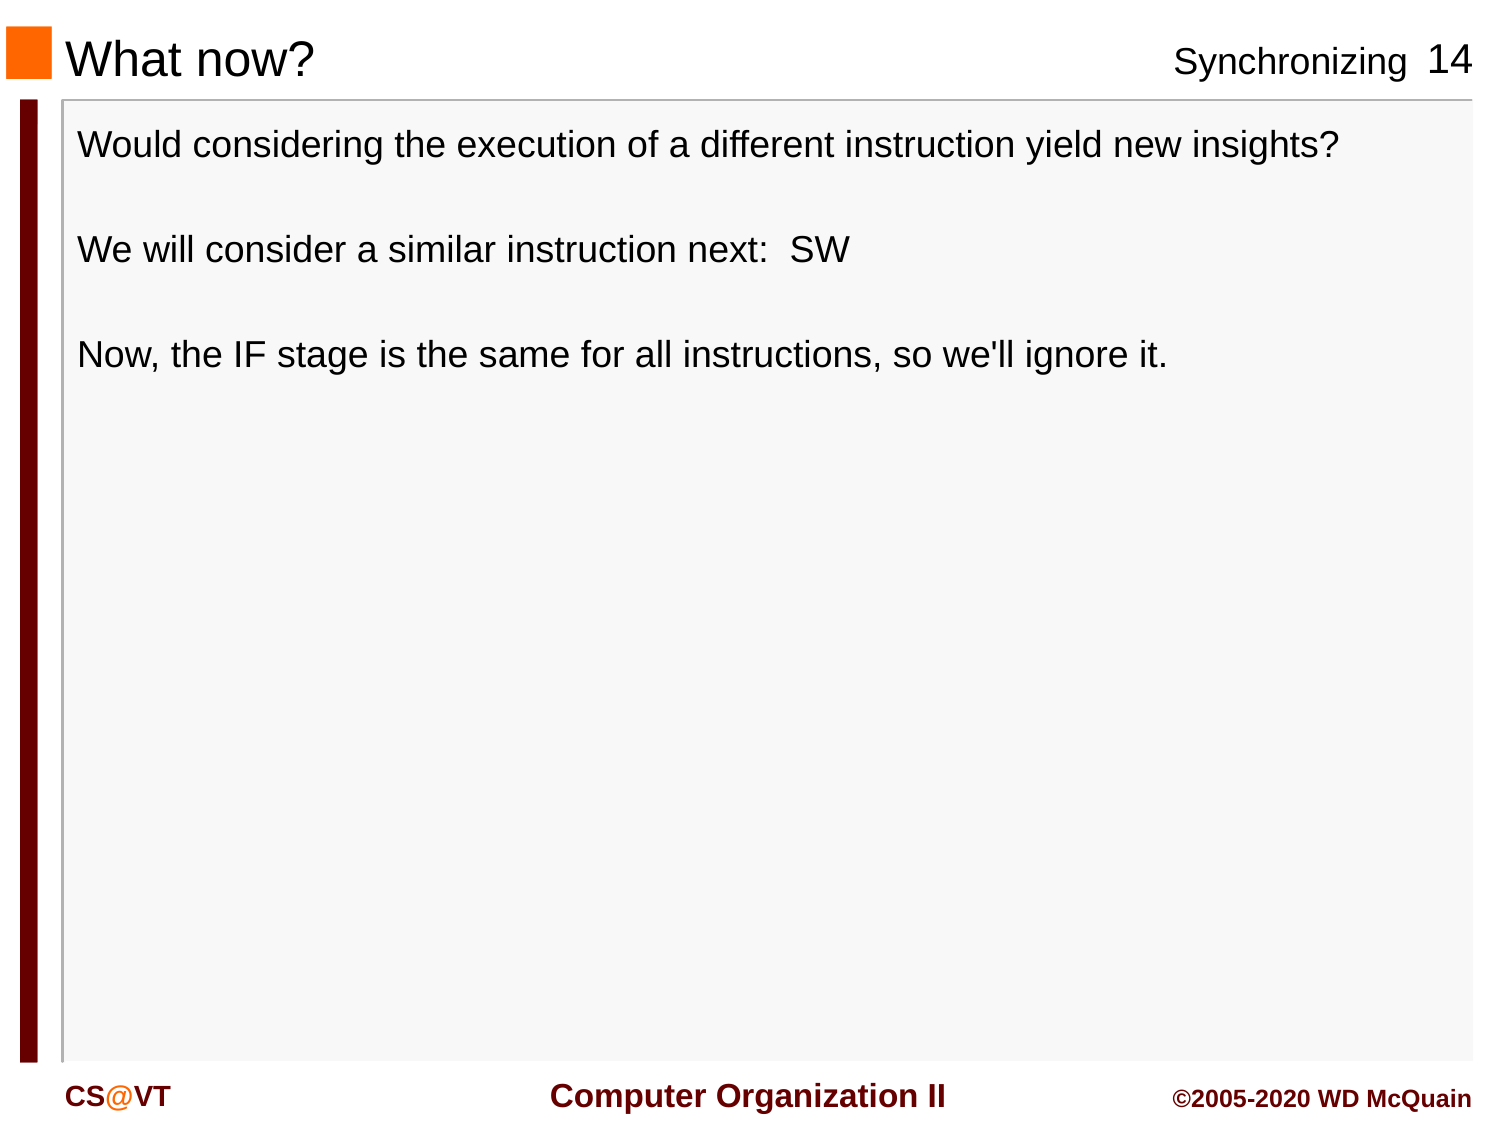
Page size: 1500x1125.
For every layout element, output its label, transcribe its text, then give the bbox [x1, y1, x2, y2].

title What now? [50, 28, 1000, 85]
text_box Would considering the execution of a different instruction yield new insights? We will consider a similar instruction next: SW Now, the IF stage is the same for all instructions, so we'll ignore it. [62, 112, 1433, 383]
